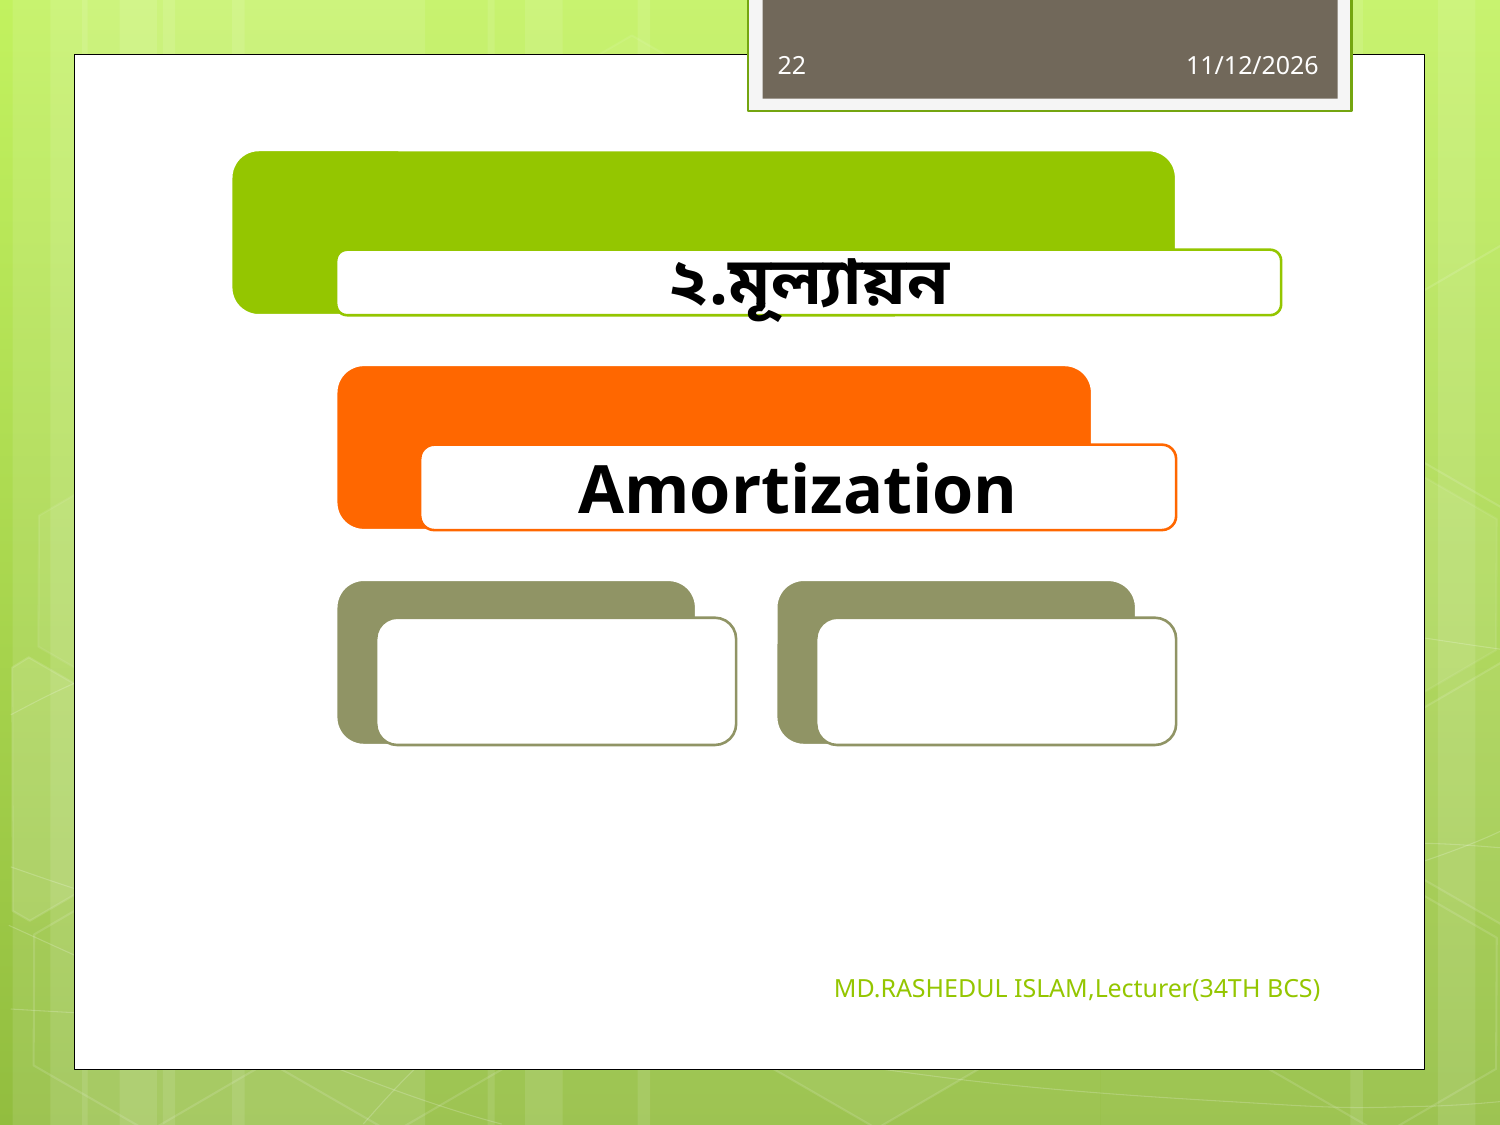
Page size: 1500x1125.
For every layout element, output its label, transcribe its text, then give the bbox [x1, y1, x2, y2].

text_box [99, 149, 1413, 961]
footer MD.RASHEDUL ISLAM,Lecturer(34TH BCS) [761, 970, 1336, 1020]
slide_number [983, 36, 1334, 97]
slide_number 22 [762, 36, 982, 97]
